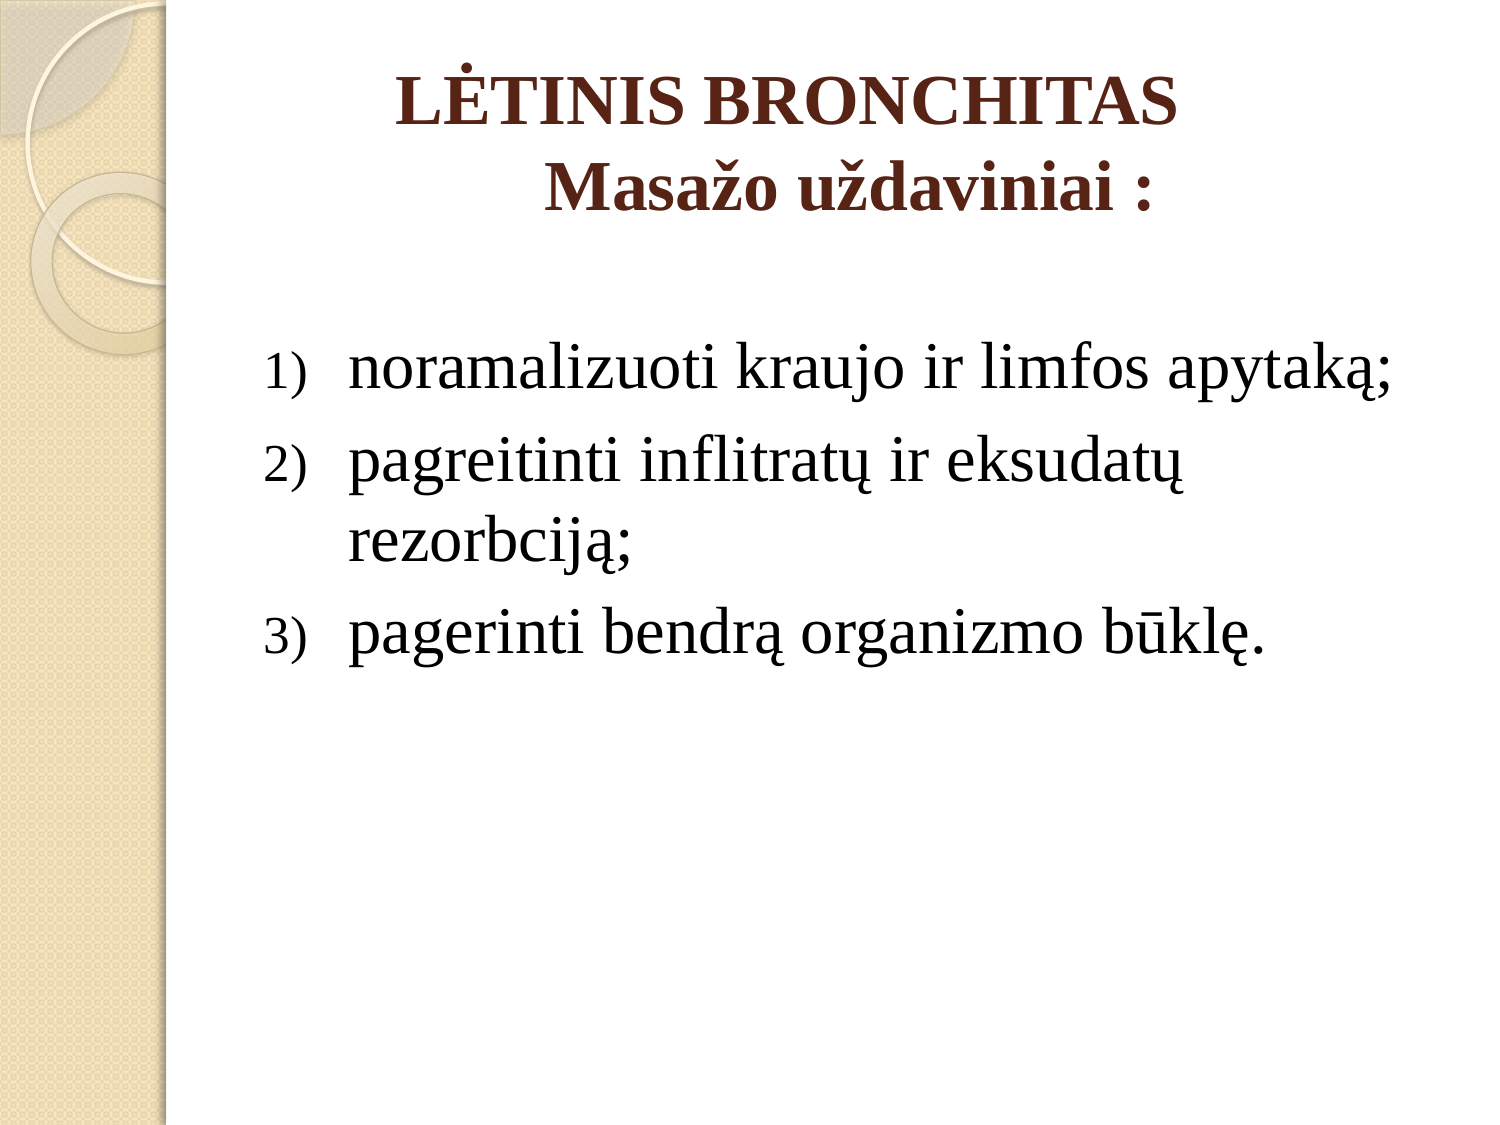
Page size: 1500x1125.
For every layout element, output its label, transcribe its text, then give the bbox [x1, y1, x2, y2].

title LĖTINIS BRONCHITAS Masažo uždaviniai : [235, 45, 1466, 233]
list noramalizuoti kraujo ir limfos apytaką; pagreitinti inflitratų ir eksudatų rezorbciją; pagerinti bendrą organizmo būklę. [235, 314, 1466, 752]
